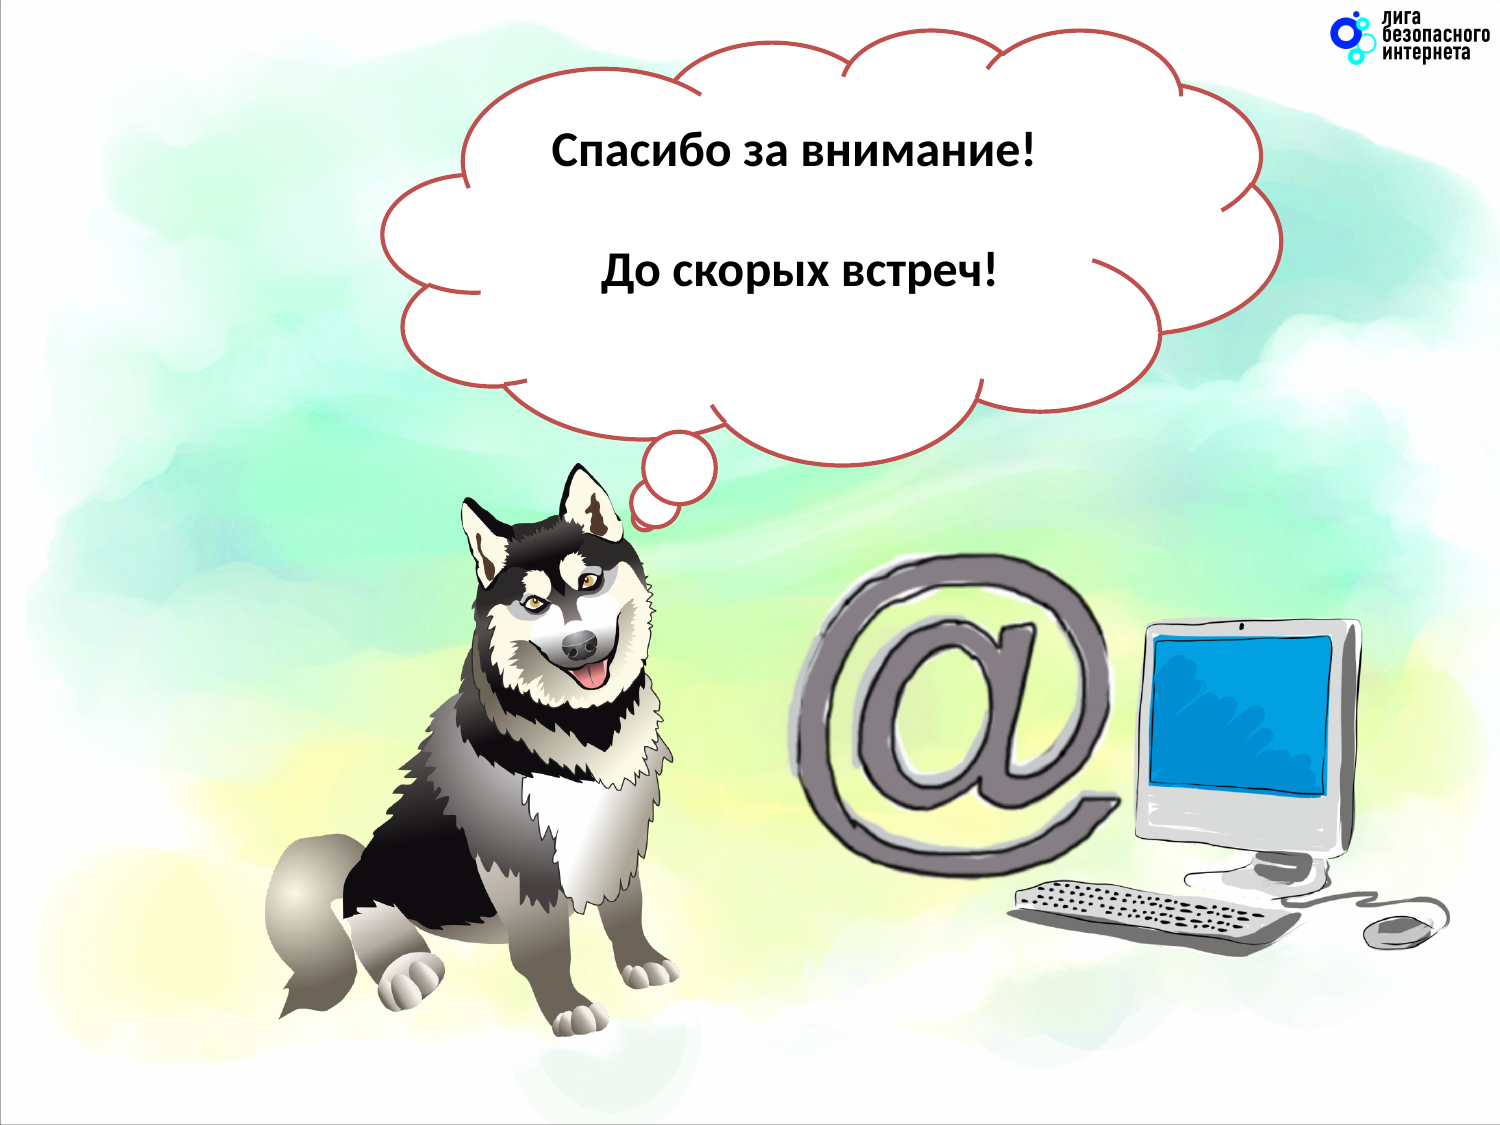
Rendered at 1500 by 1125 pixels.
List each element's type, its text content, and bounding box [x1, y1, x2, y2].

picture [0, 0, 1500, 1125]
text_box Спасибо за внимание! До скорых встреч! [380, 28, 1284, 507]
